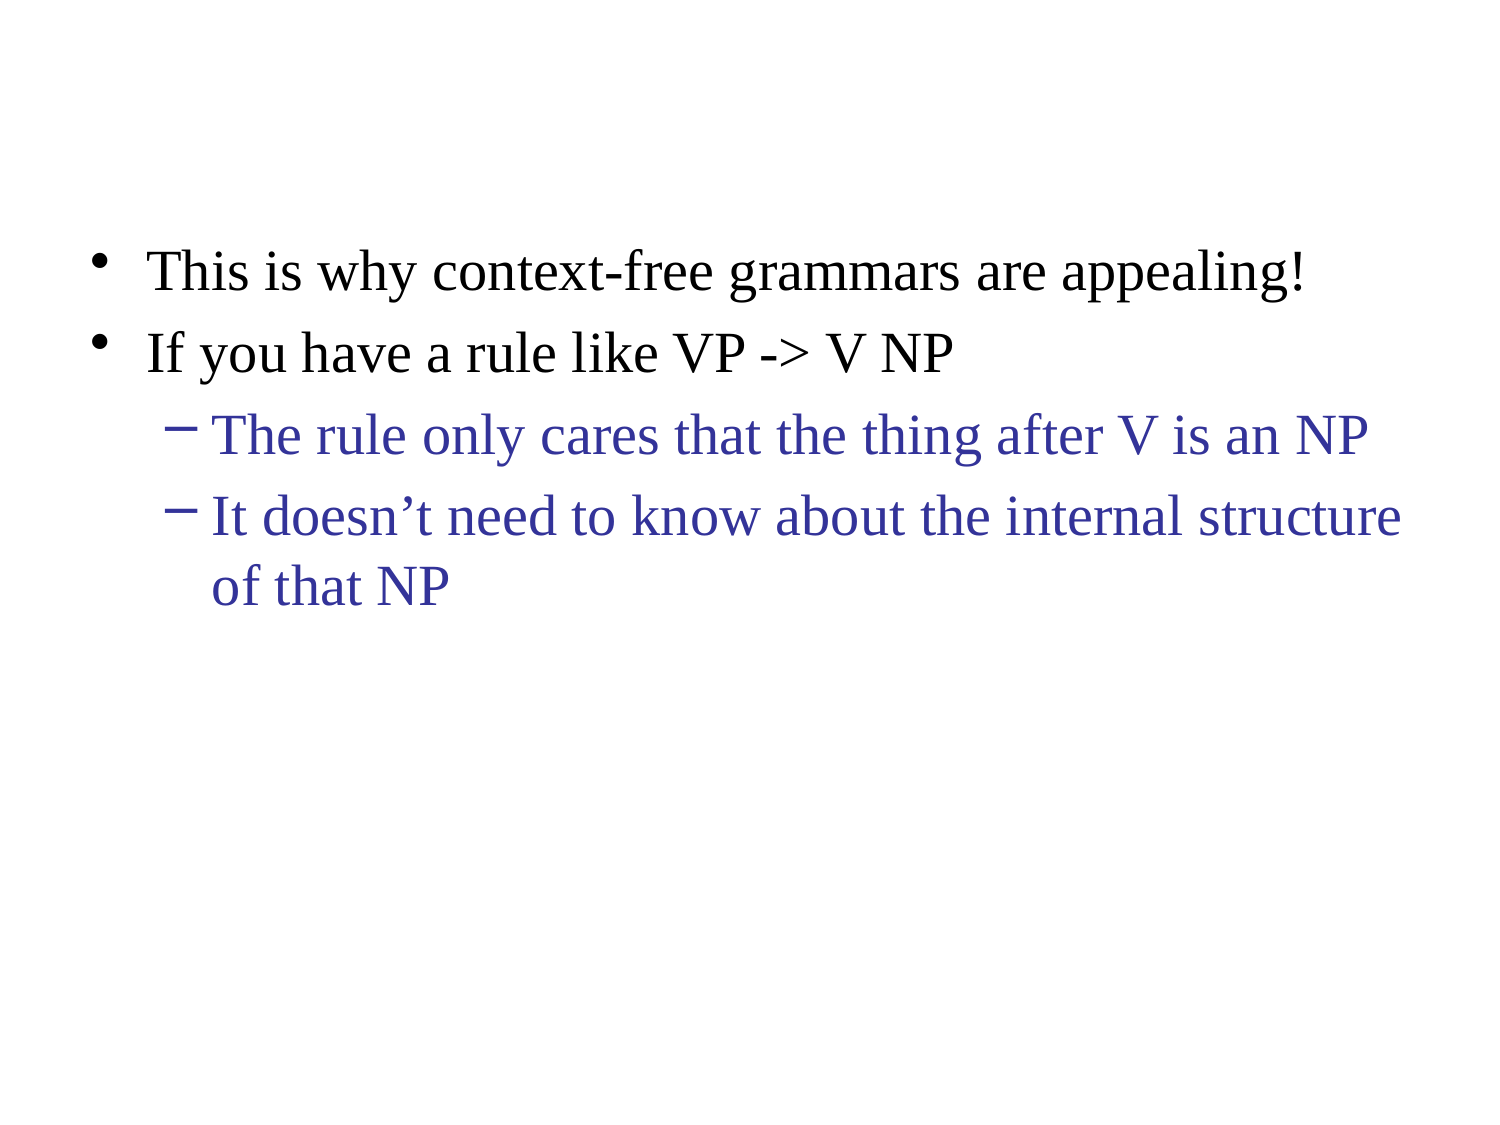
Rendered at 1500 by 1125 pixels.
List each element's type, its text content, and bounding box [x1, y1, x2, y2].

list This is why context-free grammars are appealing! If you have a rule like VP -> V NP The rule only cares that the thing after V is an NP It doesn’t need to know about the internal structure of that NP [74, 224, 1426, 1006]
